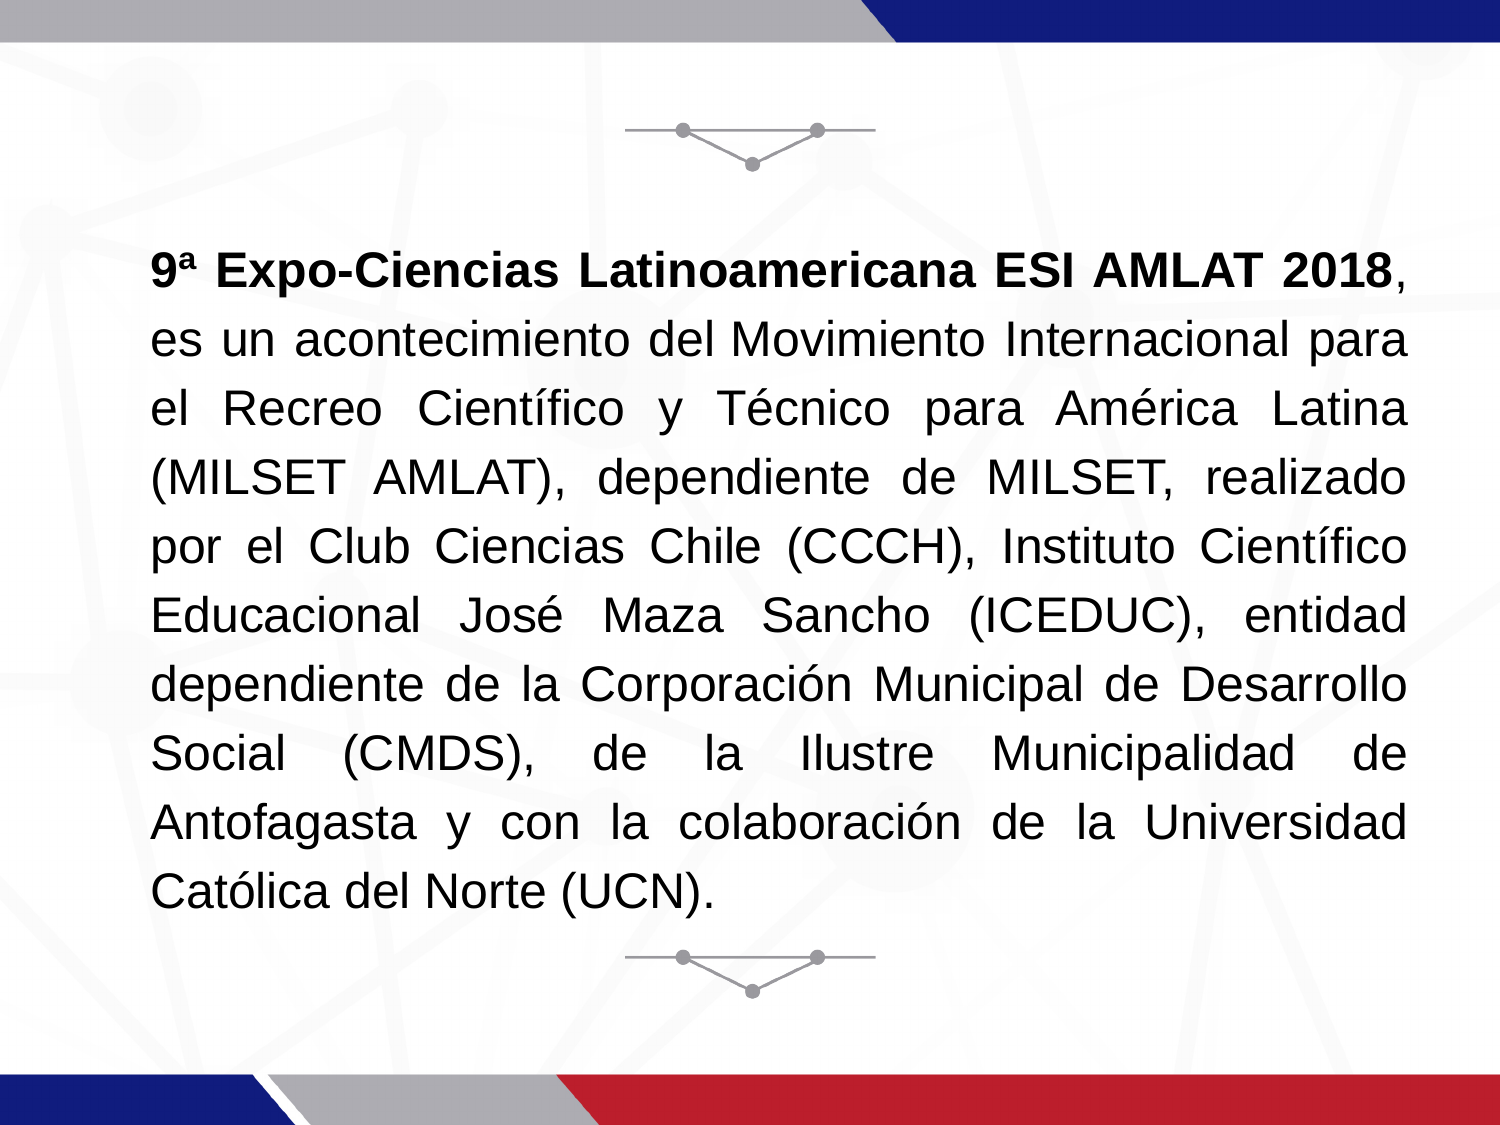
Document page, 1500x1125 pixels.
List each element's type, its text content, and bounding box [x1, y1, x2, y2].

picture [0, 0, 1500, 1125]
text_box 9ª Expo-Ciencias Latinoamericana ESI AMLAT 2018, es un acontecimiento del Movimiento Internacional para el Recreo Científico y Técnico para América Latina (MILSET AMLAT), dependiente de MILSET, realizado por el Club Ciencias Chile (CCCH), Instituto Científico Educacional José Maza Sancho (ICEDUC), entidad dependiente de la Corporación Municipal de Desarrollo Social (CMDS), de la Ilustre Municipalidad de Antofagasta y con la colaboración de la Universidad Católica del Norte (UCN). [135, 221, 1424, 926]
